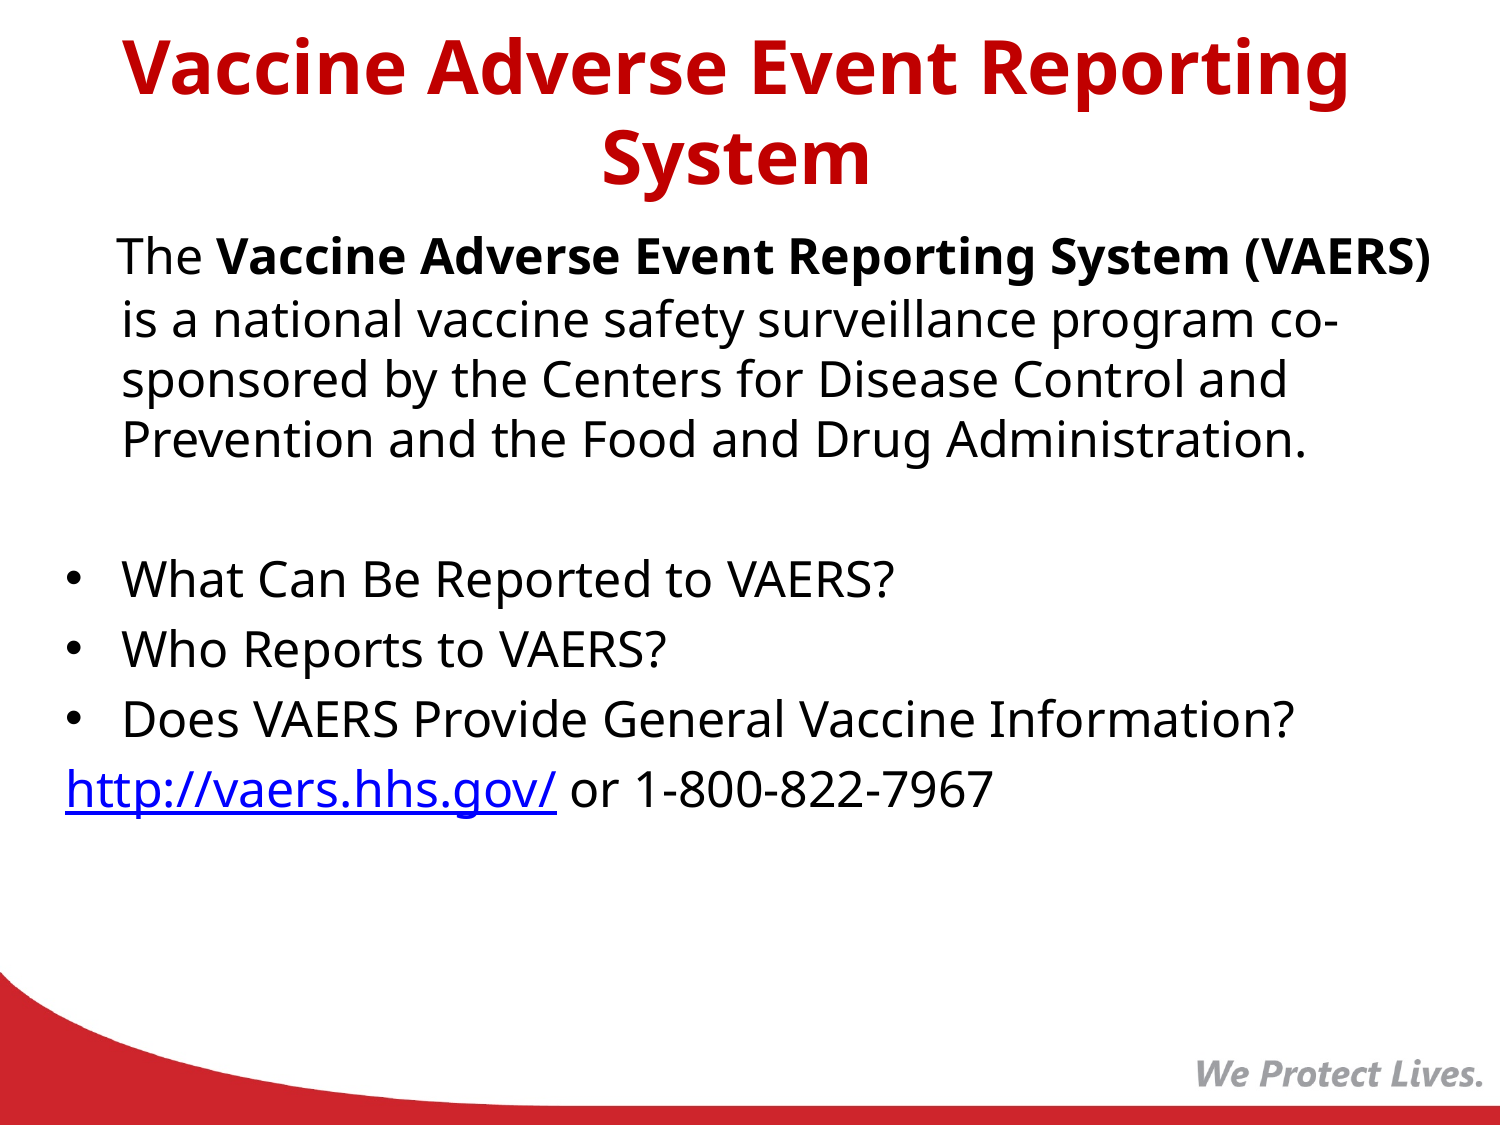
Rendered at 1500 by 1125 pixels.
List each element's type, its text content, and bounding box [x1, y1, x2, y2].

title Vaccine Adverse Event Reporting System [0, 24, 1475, 194]
picture [0, 0, 1500, 1125]
list The Vaccine Adverse Event Reporting System (VAERS) is a national vaccine safety surveillance program co-sponsored by the Centers for Disease Control and Prevention and the Food and Drug Administration. What Can Be Reported to VAERS? Who Reports to VAERS? Does VAERS Provide General Vaccine Information? http://vaers.hhs.gov/ or 1-800-822-7967 [50, 200, 1474, 1085]
